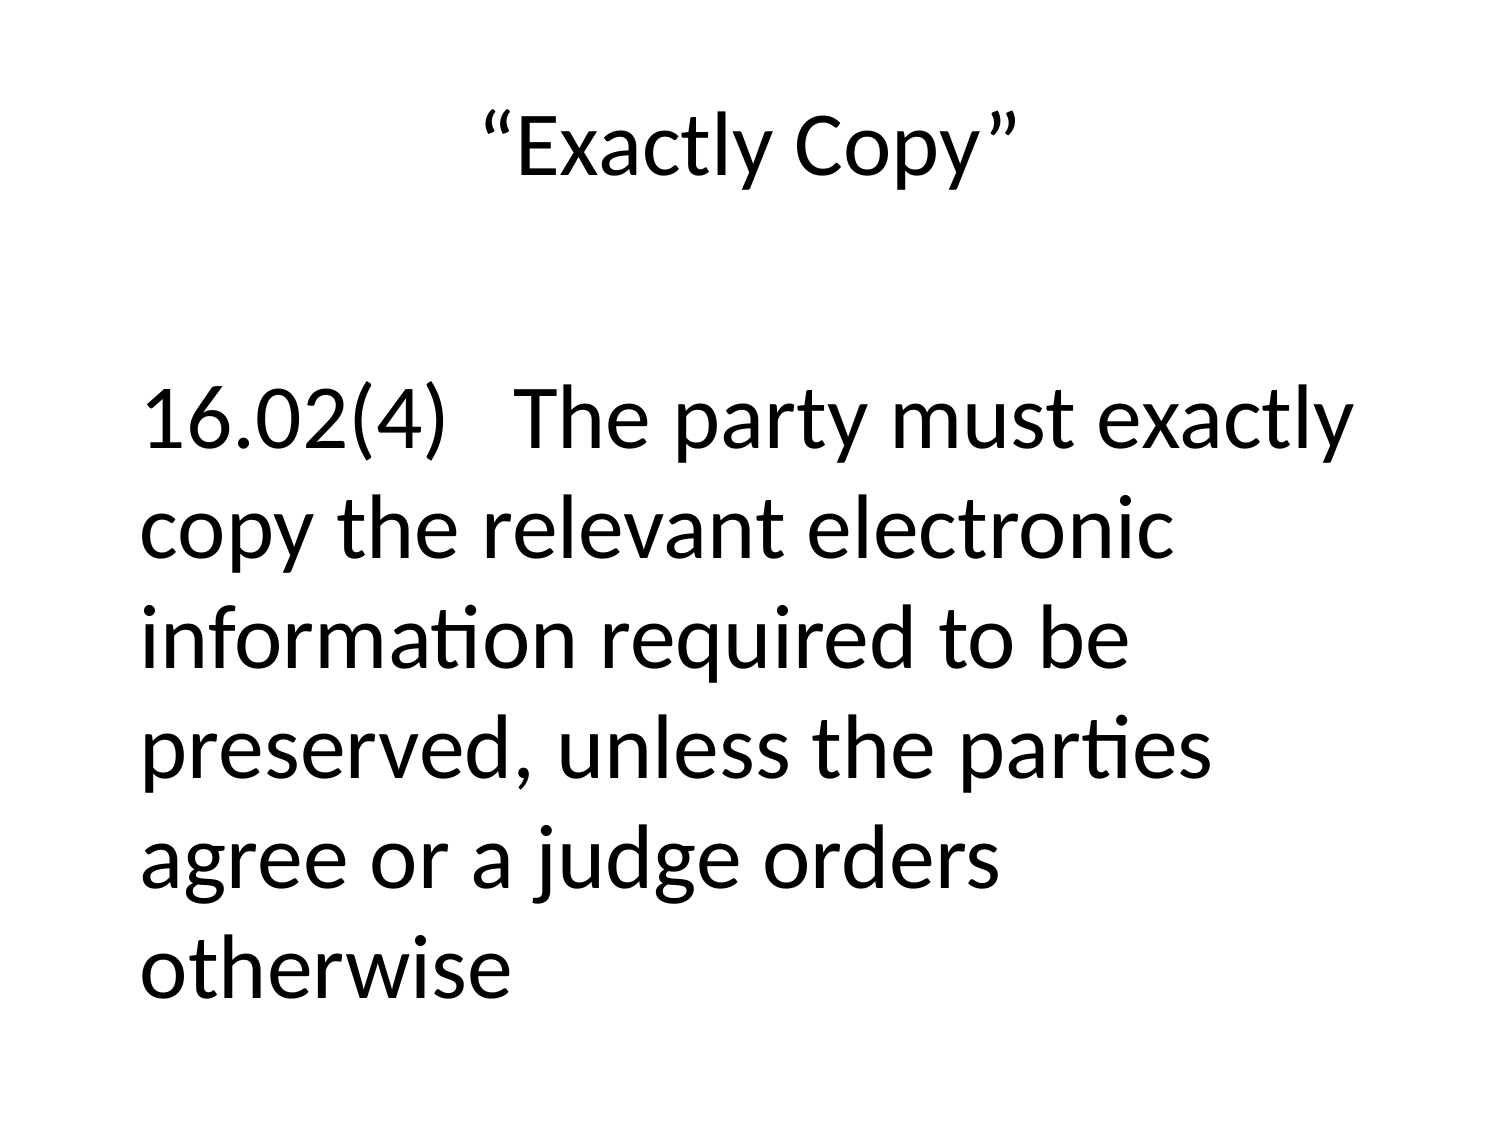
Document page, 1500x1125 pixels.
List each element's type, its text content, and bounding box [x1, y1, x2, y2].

text_box 16.02(4) The party must exactly copy the relevant electronic information required to be preserved, unless the parties agree or a judge orders otherwise [124, 349, 1388, 1025]
title “Exactly Copy” [75, 45, 1425, 233]
